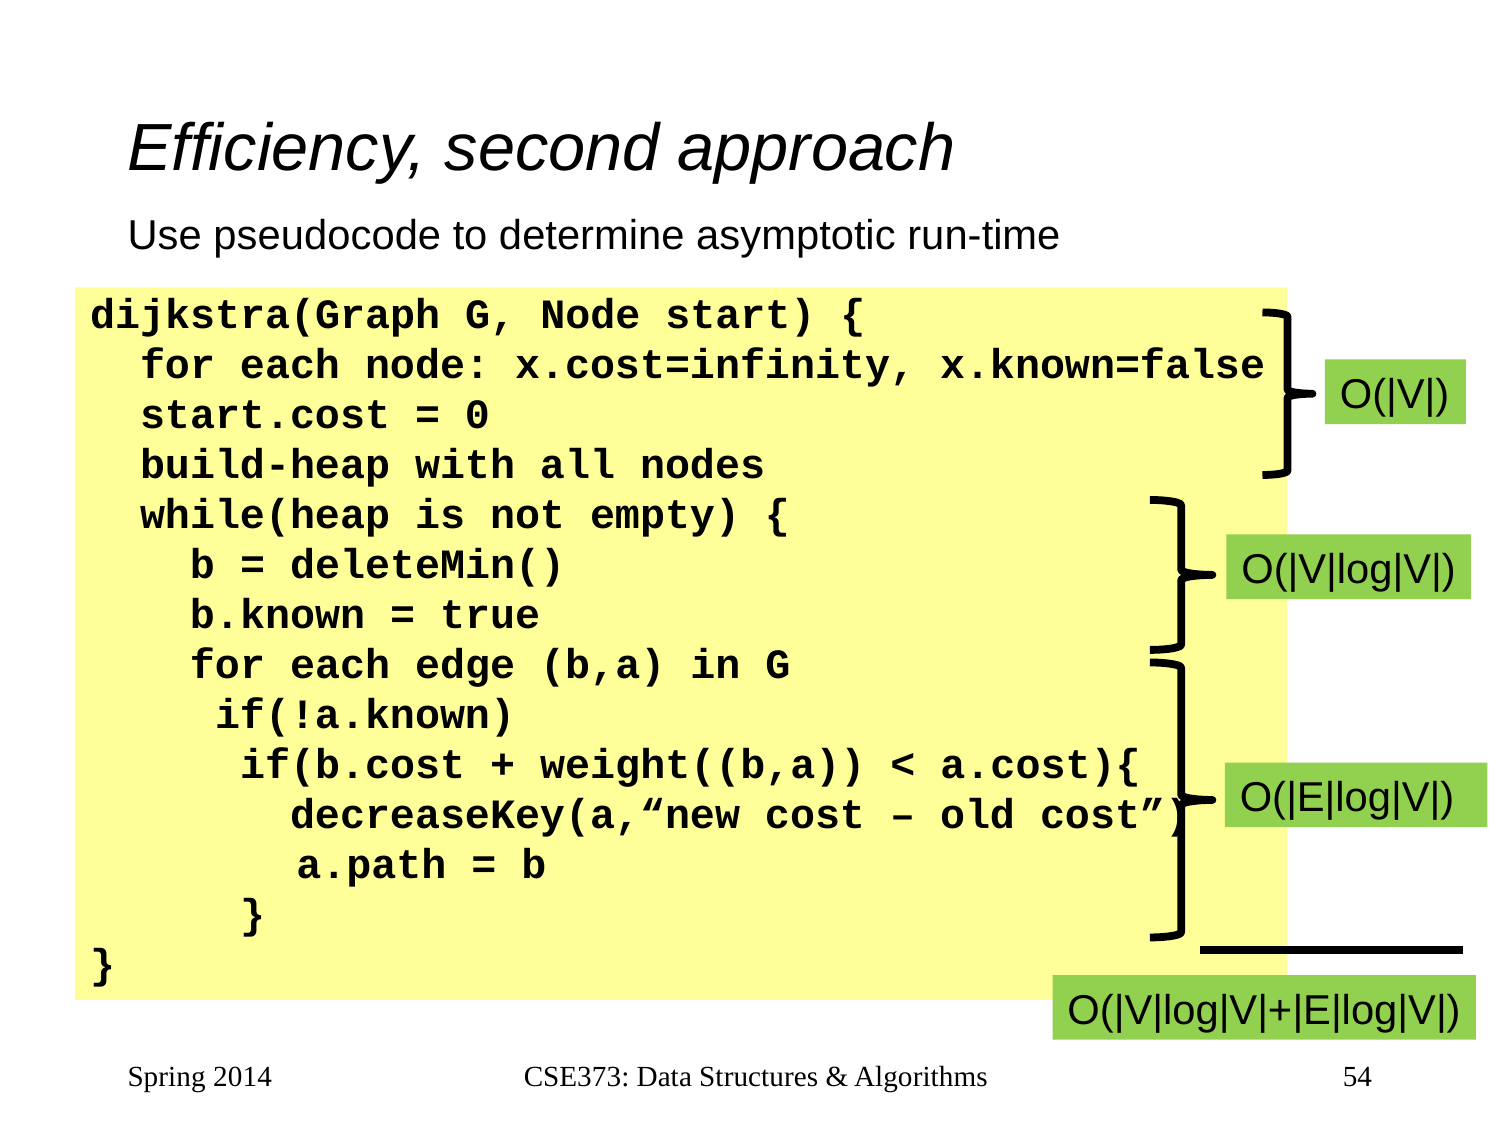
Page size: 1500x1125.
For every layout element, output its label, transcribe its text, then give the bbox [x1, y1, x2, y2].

text_box [1262, 312, 1313, 475]
text_box dijkstra(Graph G, Node start) { for each node: x.cost=infinity, x.known=false start.cost = 0 build-heap with all nodes while(heap is not empty) { b = deleteMin() b.known = true for each edge (b,a) in G if(!a.known) if(b.cost + weight((b,a)) < a.cost){ decreaseKey(a,“new cost – old cost”) a.path = b } } [74, 287, 1288, 1000]
text_box O(|V|) [1324, 359, 1466, 425]
text_box [1149, 499, 1213, 650]
slide_number 54 [1074, 1049, 1388, 1125]
text_box [1149, 662, 1213, 938]
slide_number Spring 2014 [112, 1049, 426, 1125]
list Use pseudocode to determine asymptotic run-time [112, 199, 1388, 263]
text_box O(|V|log|V|) [1226, 534, 1471, 600]
footer CSE373: Data Structures & Algorithms [474, 1049, 1038, 1125]
title Efficiency, second approach [112, 49, 1388, 199]
text_box O(|V|log|V|+|E|log|V|) [1052, 975, 1476, 1040]
text_box O(|E|log|V|) [1224, 762, 1488, 828]
